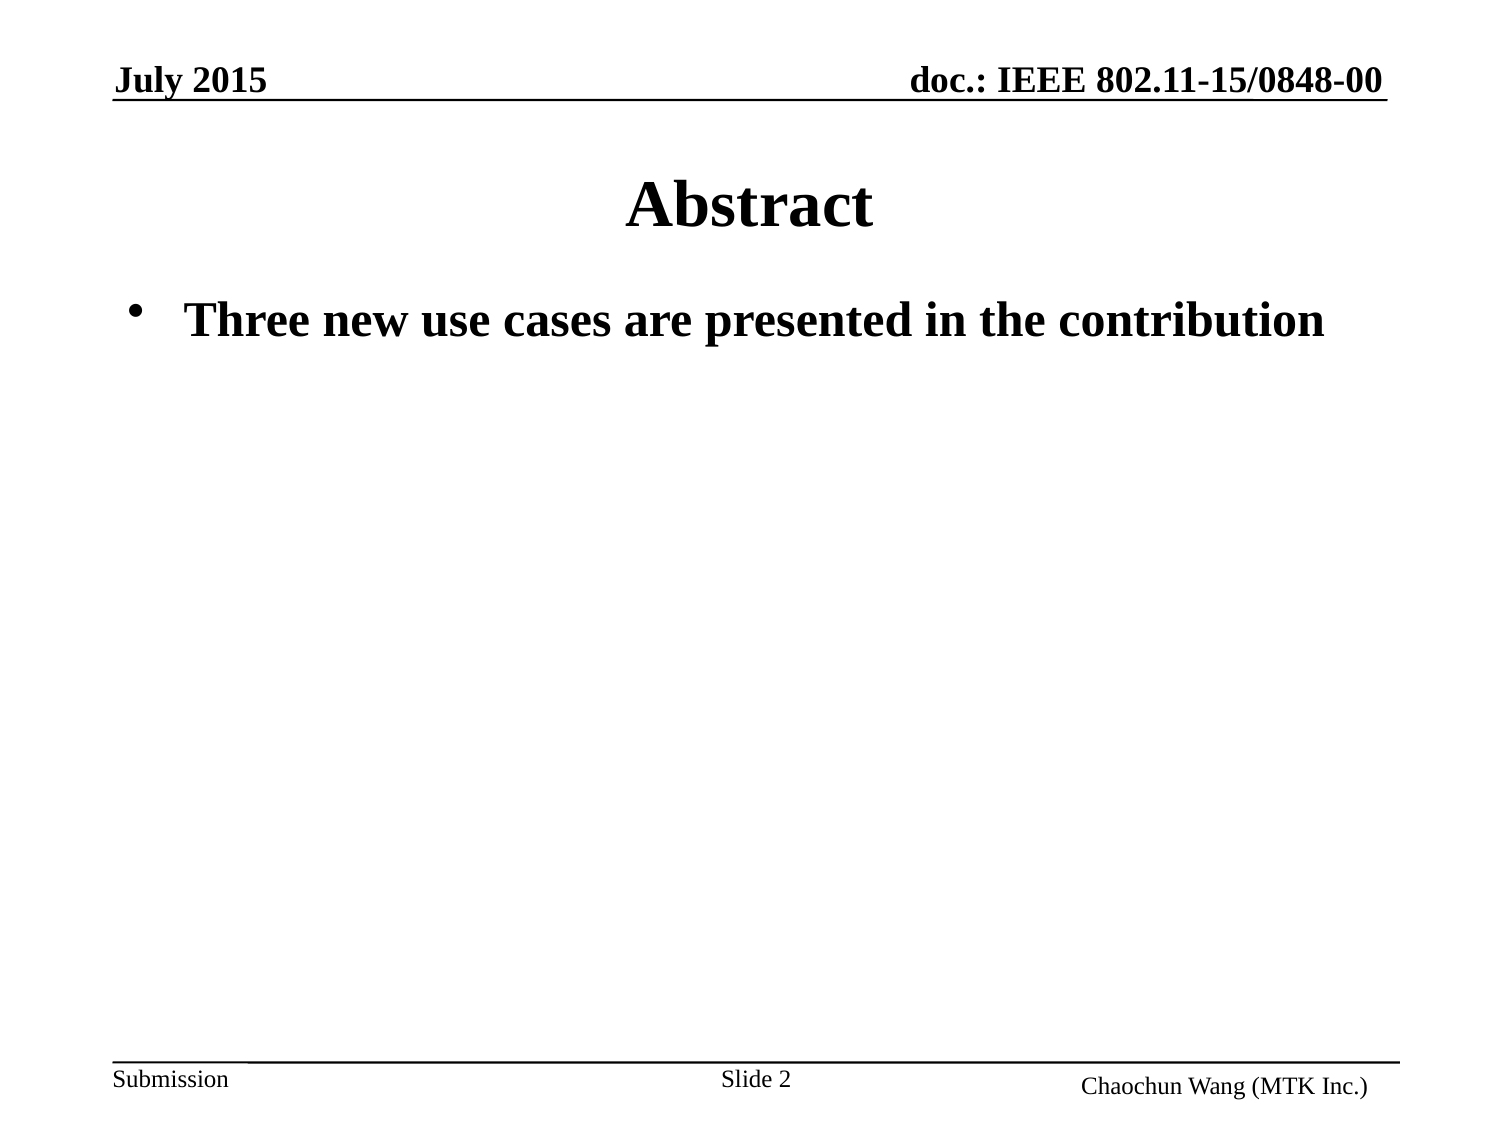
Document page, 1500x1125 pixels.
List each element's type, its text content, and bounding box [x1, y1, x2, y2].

slide_number Slide 2 [712, 1061, 800, 1093]
footer Chaochun Wang (MTK Inc.) [1066, 1062, 1402, 1090]
list Three new use cases are presented in the contribution [111, 278, 1388, 1048]
title Abstract [112, 112, 1388, 278]
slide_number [114, 54, 270, 101]
